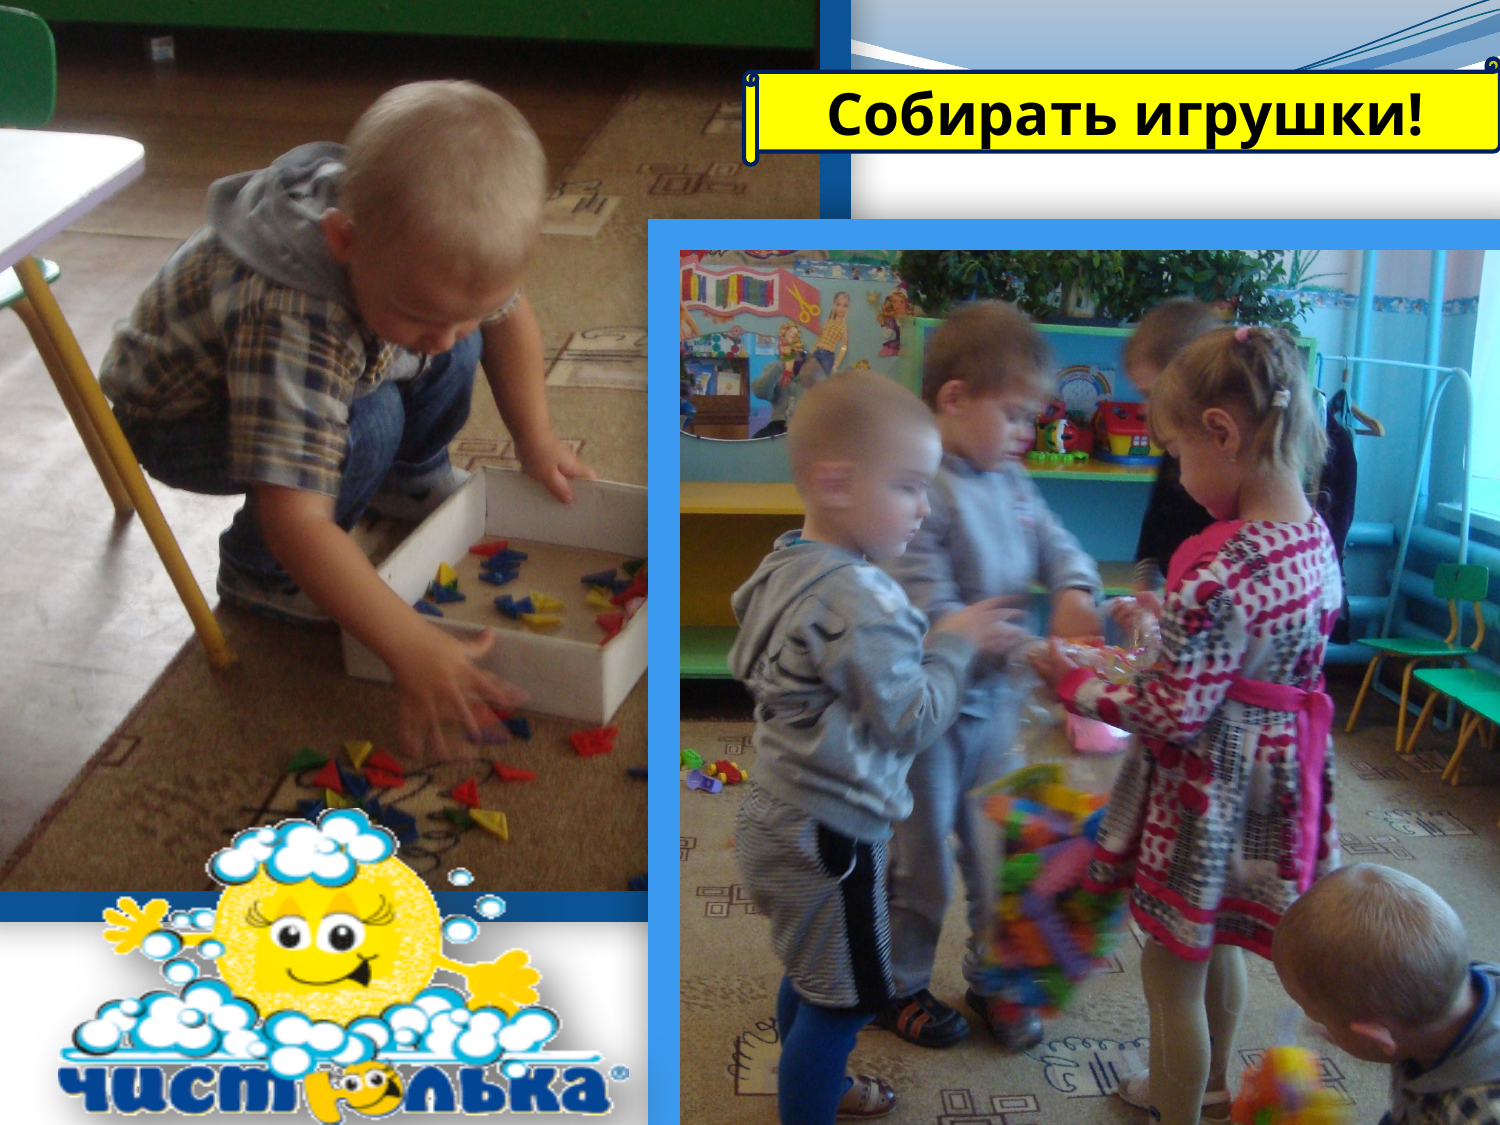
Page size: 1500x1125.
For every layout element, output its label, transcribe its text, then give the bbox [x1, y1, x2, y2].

text_box Собирать игрушки! [827, 56, 1500, 154]
picture [0, 0, 1500, 1125]
